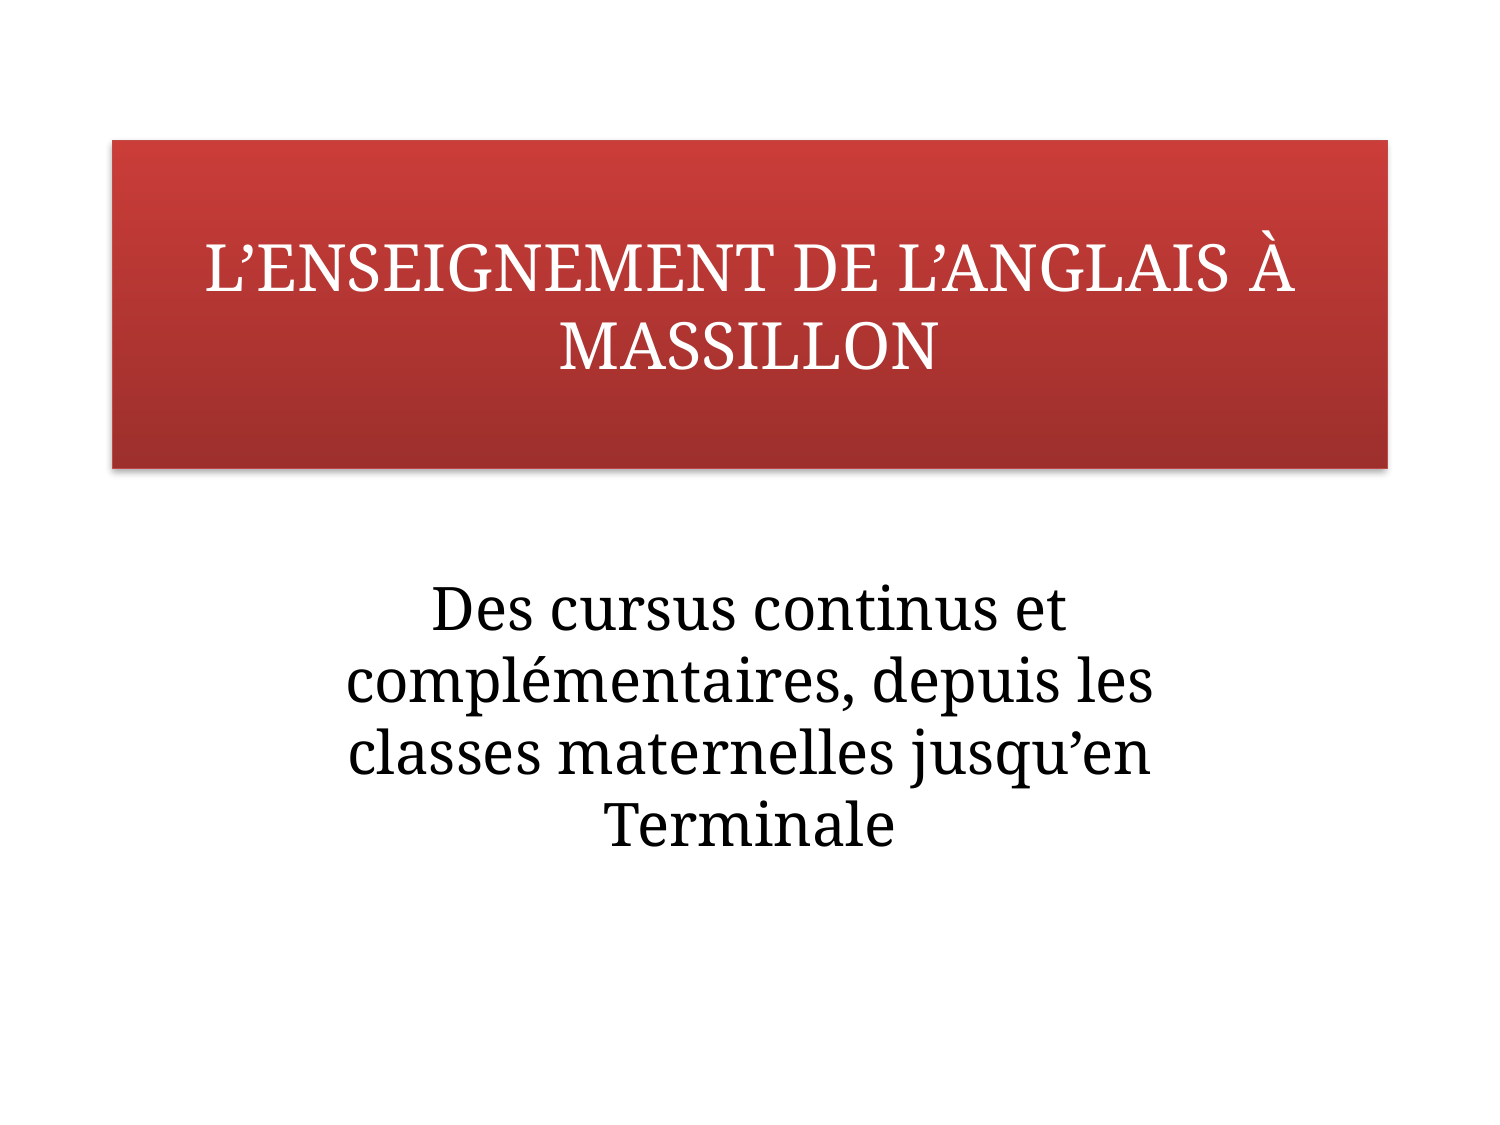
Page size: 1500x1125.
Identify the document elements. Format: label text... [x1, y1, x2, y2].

subtitle Des cursus continus et complémentaires, depuis les classes maternelles jusqu’en Terminale [225, 562, 1275, 868]
title L’ENSEIGNEMENT DE L’ANGLAIS À MASSILLON [112, 140, 1388, 469]
